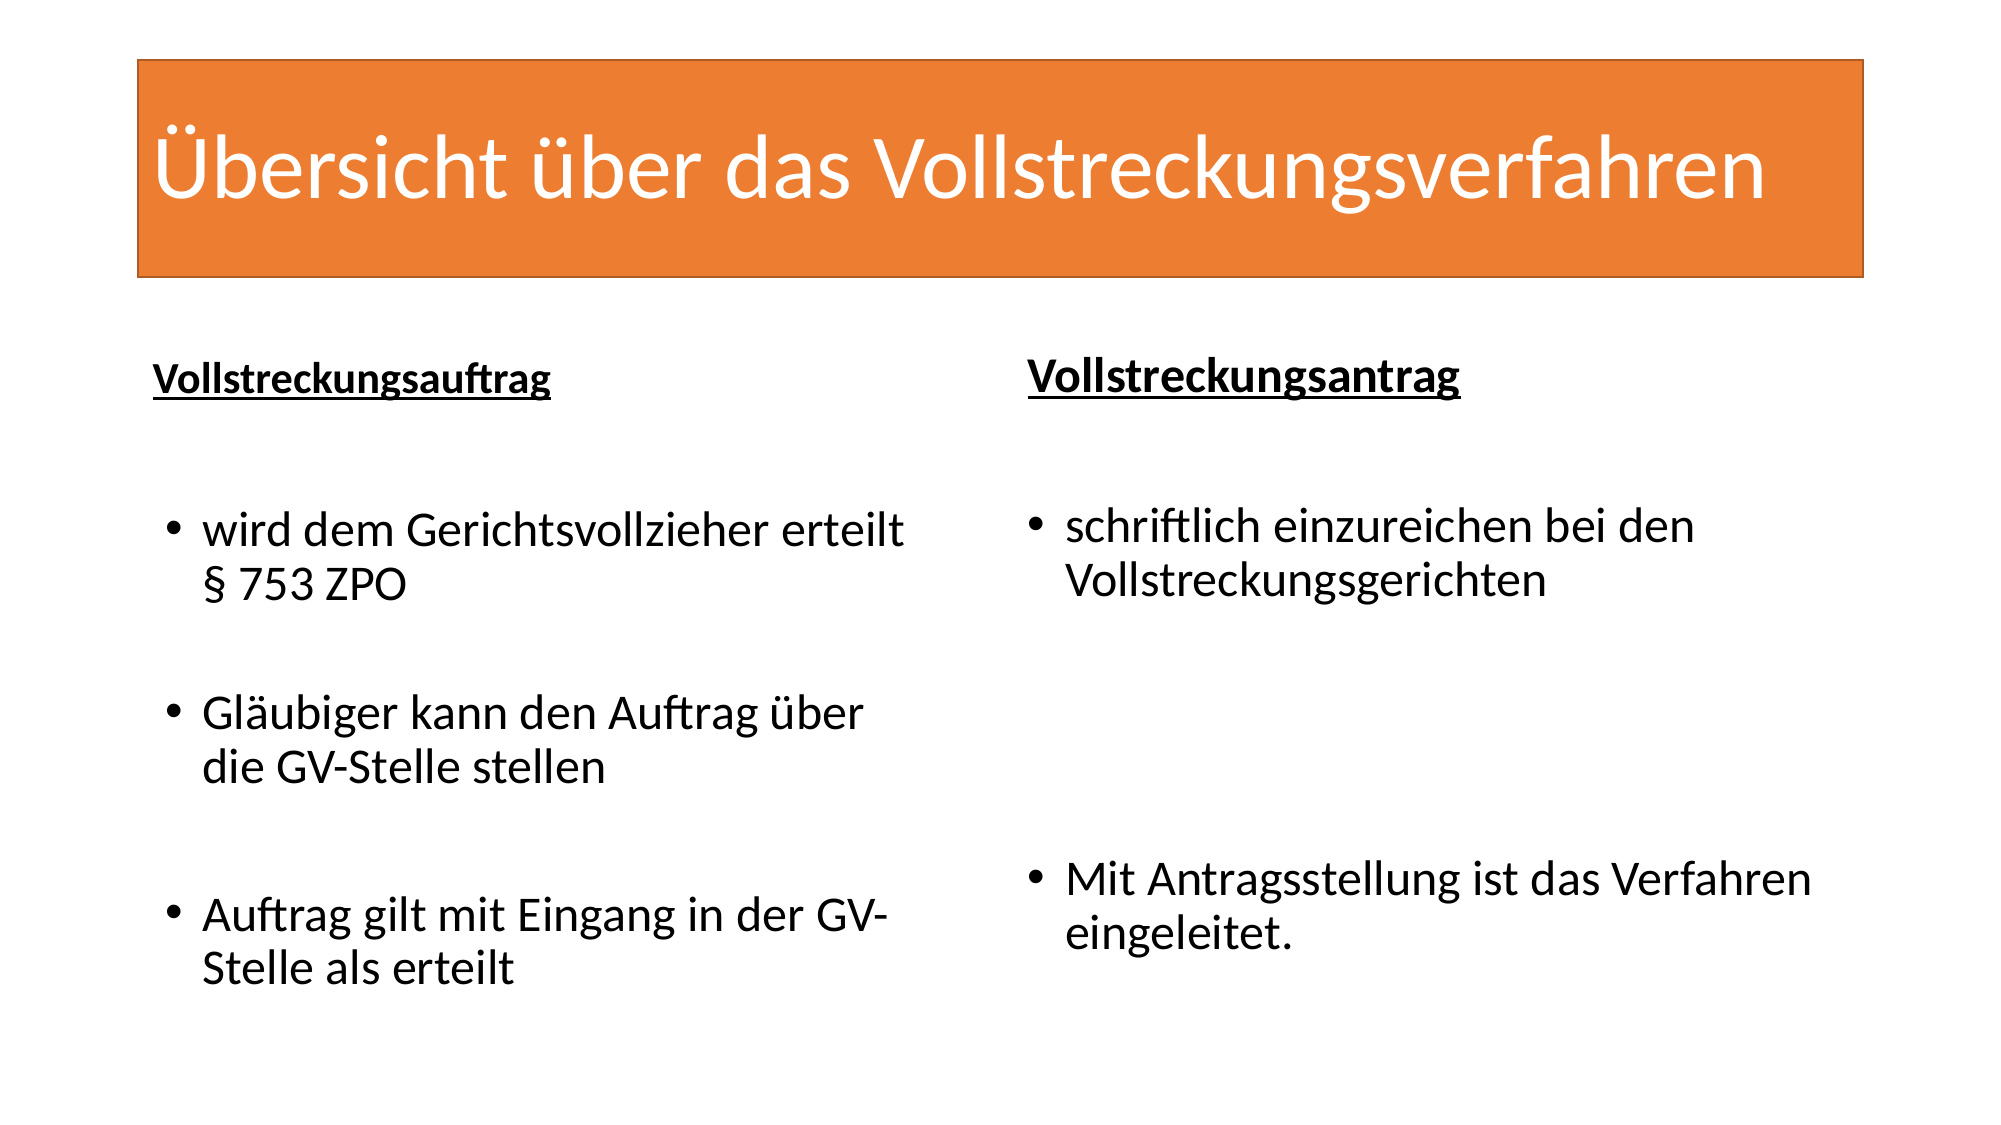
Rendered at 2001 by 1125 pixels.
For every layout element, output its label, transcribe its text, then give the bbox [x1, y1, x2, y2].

title Übersicht über das Vollstreckungsverfahren [137, 59, 1864, 278]
list wird dem Gerichtsvollzieher erteilt § 753 ZPO Gläubiger kann den Auftrag über die GV-Stelle stellen Auftrag gilt mit Eingang in der GV-Stelle als erteilt [0, 425, 937, 1048]
list Vollstreckungsauftrag [137, 275, 984, 411]
list Vollstreckungsantrag [1012, 275, 1863, 410]
list schriftlich einzureichen bei den Vollstreckungsgerichten Mit Antragsstellung ist das Verfahren eingeleitet. [1012, 410, 1863, 1016]
